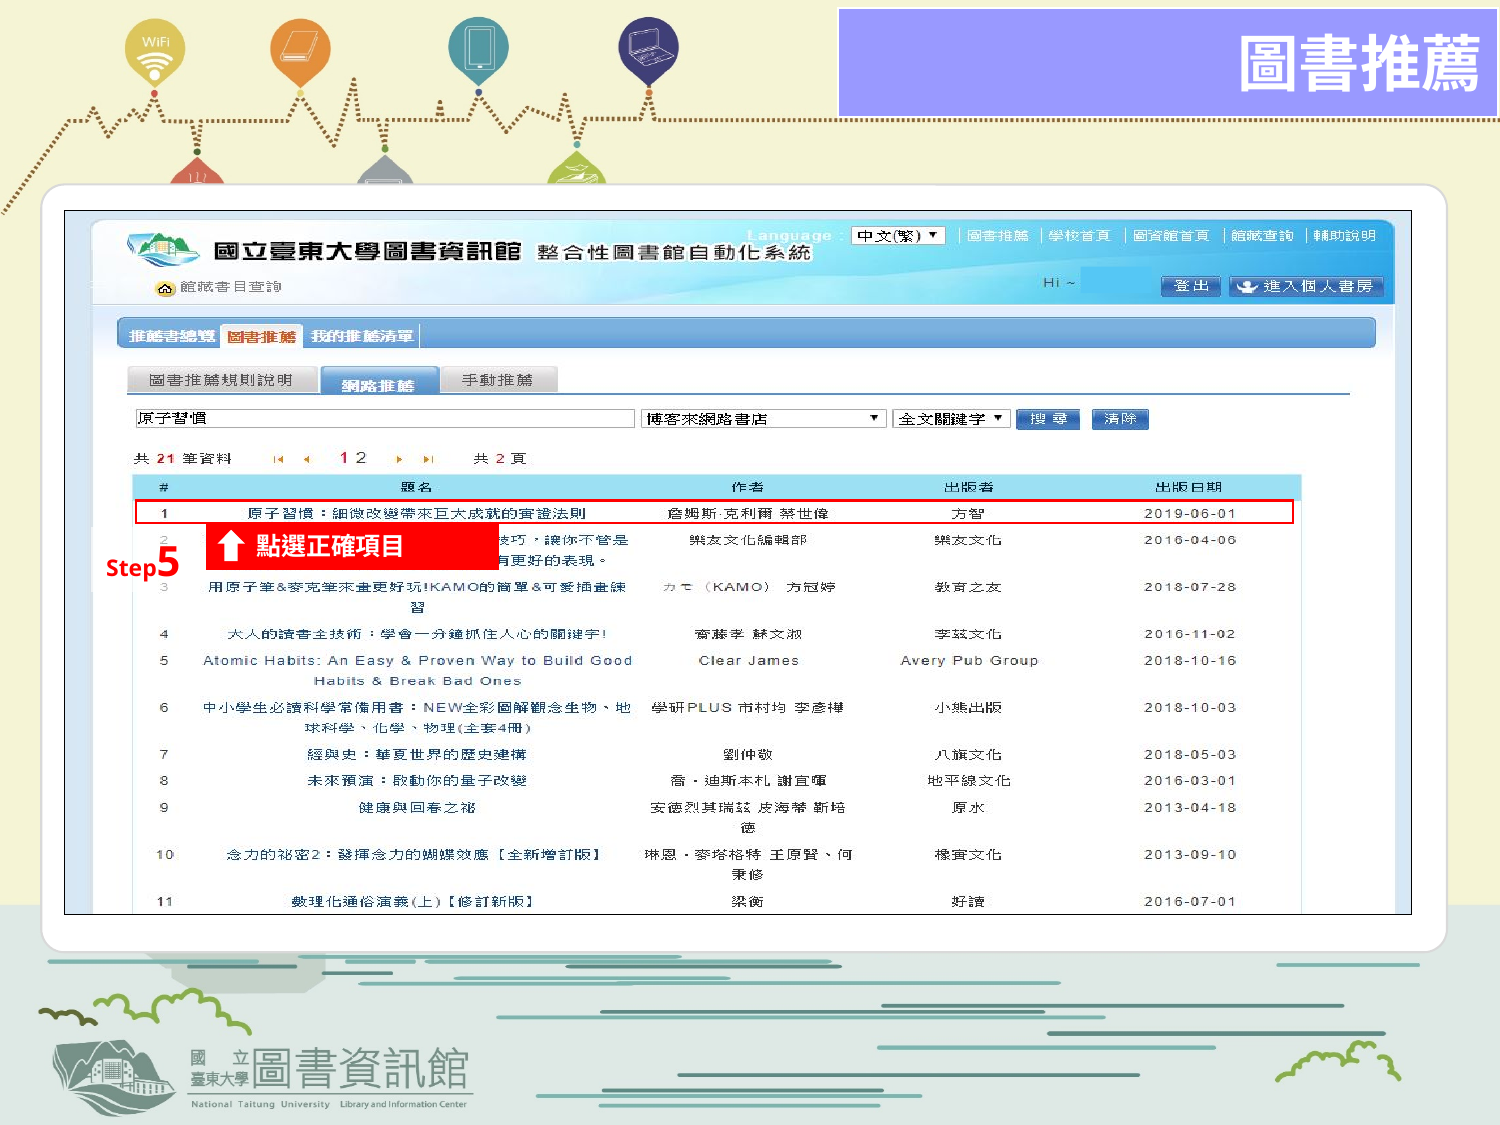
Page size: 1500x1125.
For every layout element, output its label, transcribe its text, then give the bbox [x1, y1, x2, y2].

text_box [40, 183, 1449, 954]
text_box 圖書推薦 [837, 7, 1499, 118]
picture [0, 0, 1500, 1125]
